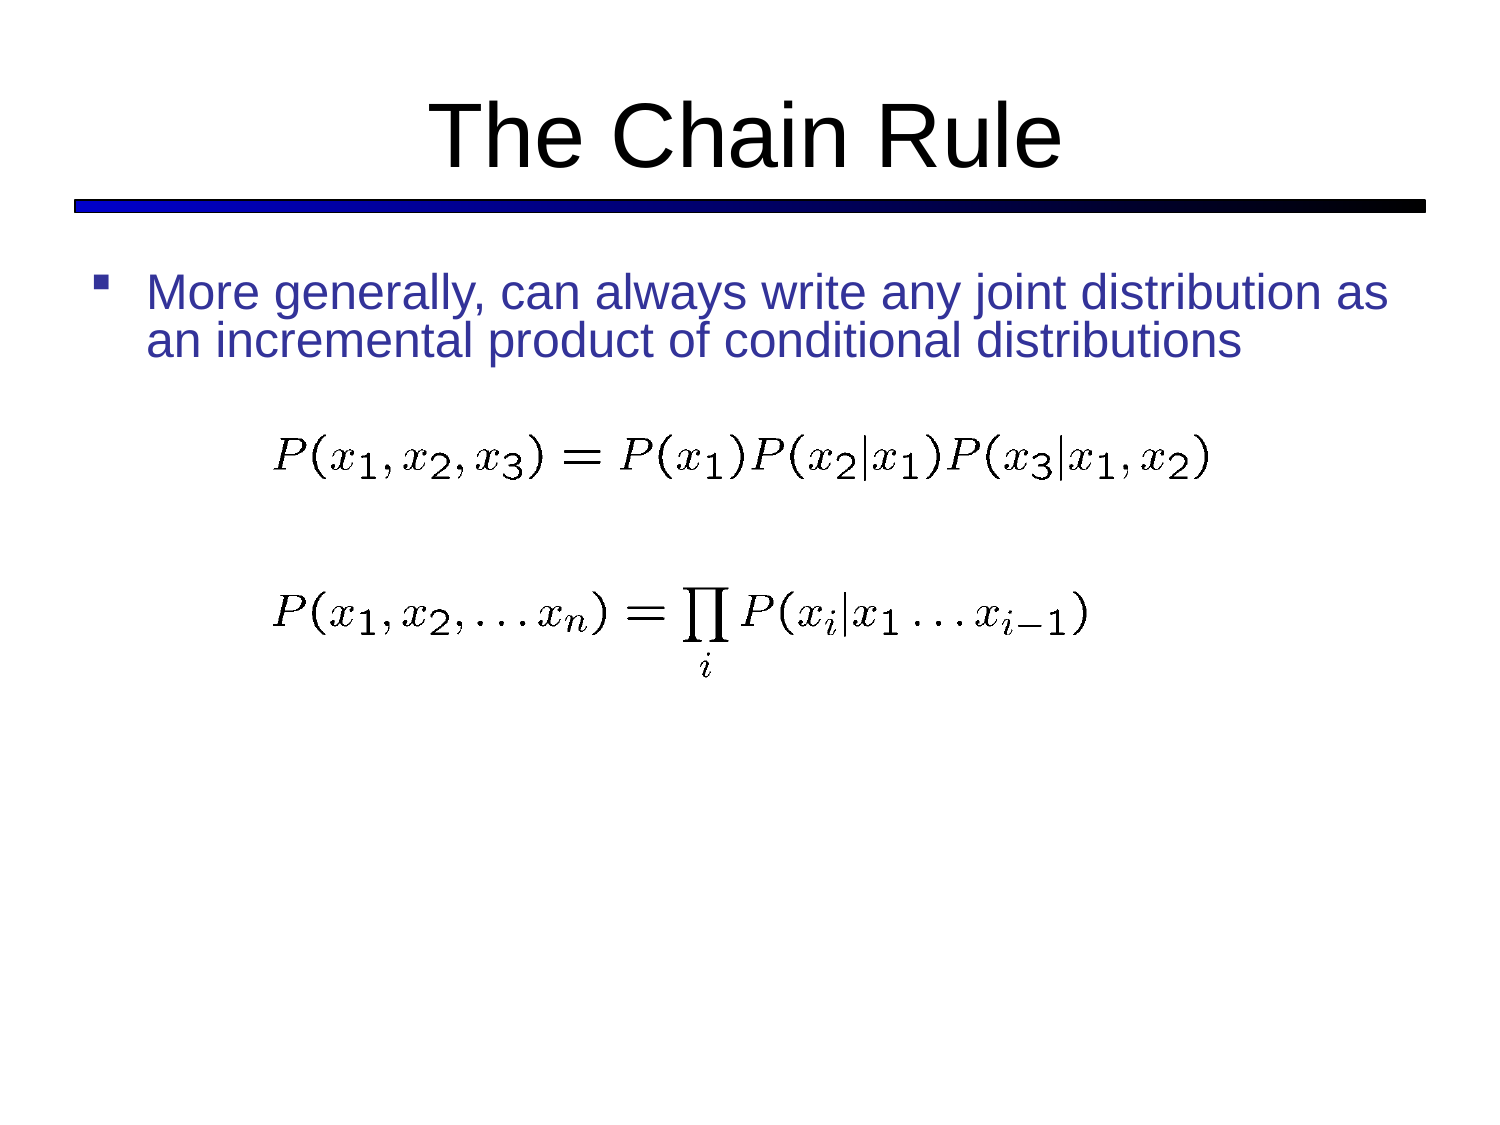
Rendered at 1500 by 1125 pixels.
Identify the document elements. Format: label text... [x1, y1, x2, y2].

picture [271, 585, 1087, 679]
list More generally, can always write any joint distribution as an incremental product of conditional distributions [74, 261, 1426, 1125]
title The Chain Rule [74, 0, 1426, 261]
picture [271, 432, 1209, 483]
